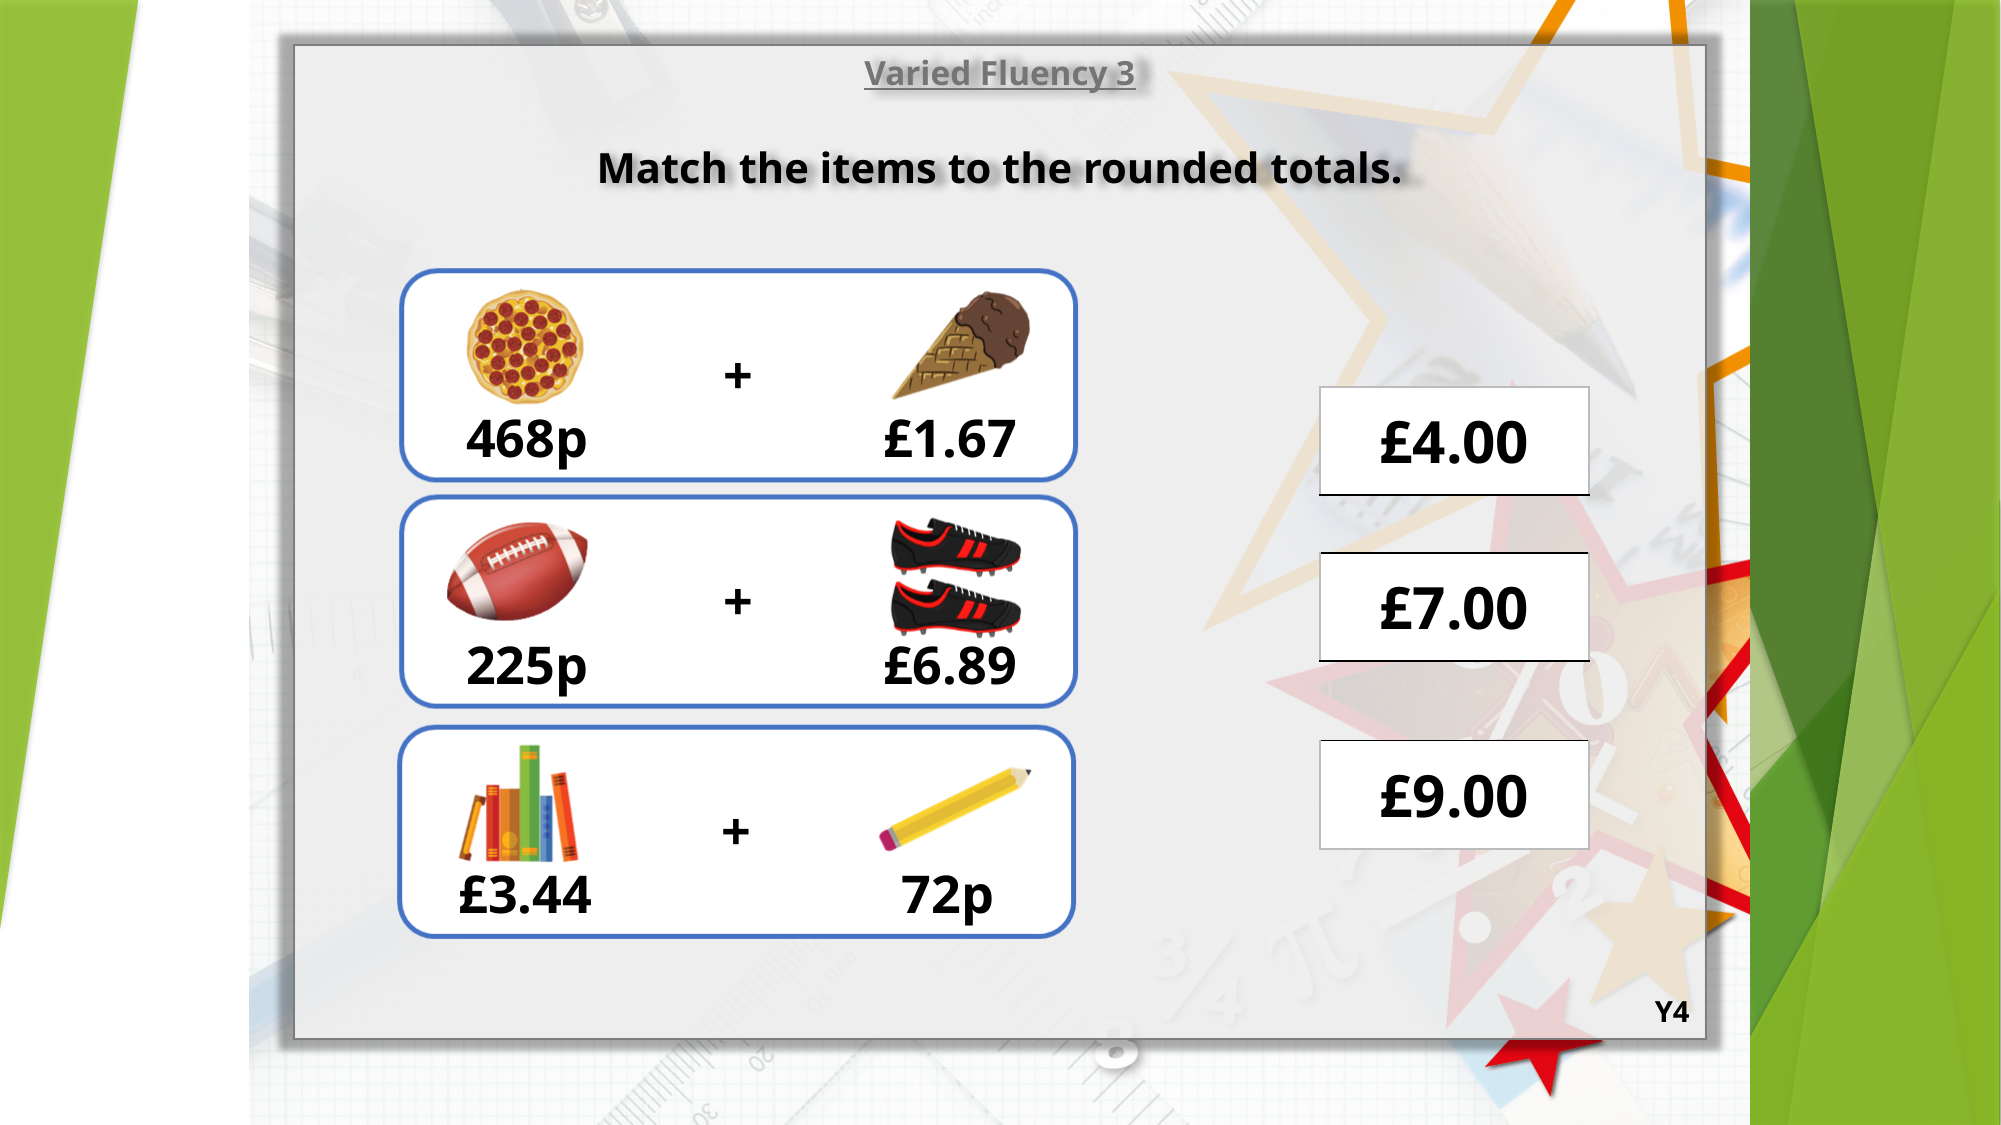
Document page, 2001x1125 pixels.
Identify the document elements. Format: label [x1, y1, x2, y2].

picture [249, 0, 1751, 1125]
